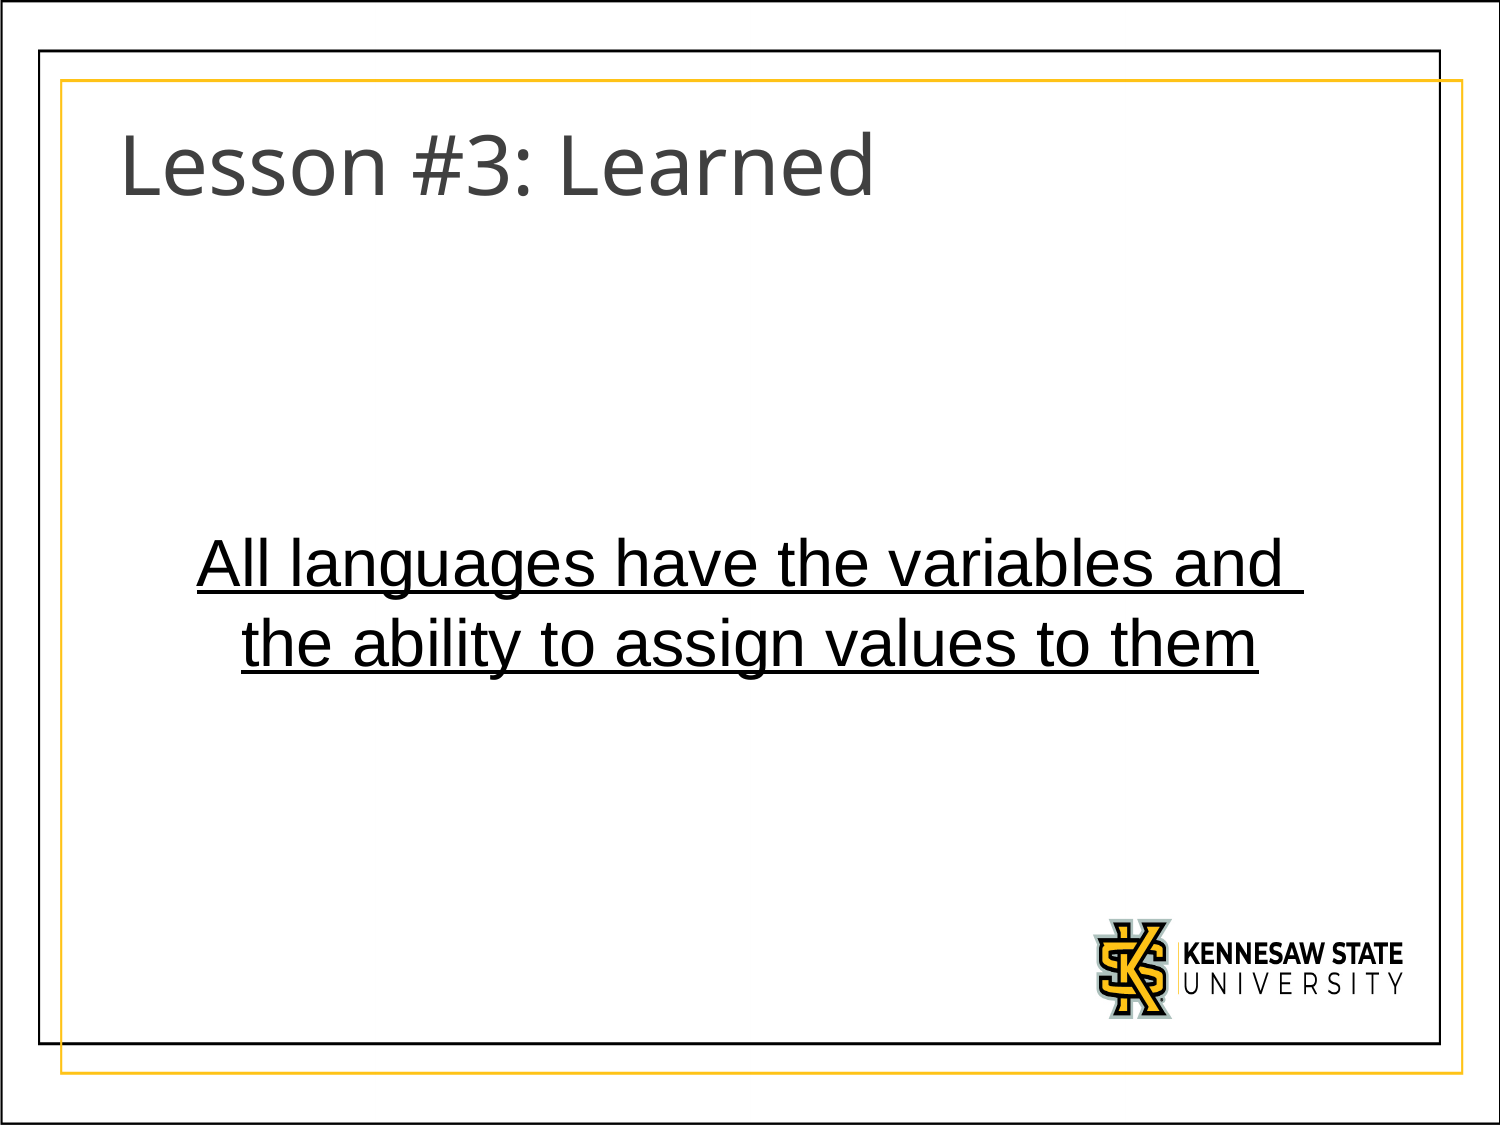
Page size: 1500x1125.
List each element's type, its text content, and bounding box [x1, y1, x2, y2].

title Lesson #3: Learned [103, 59, 1397, 278]
text_box All languages have the variables and the ability to assign values to them [181, 512, 1319, 688]
picture [0, 0, 1500, 1125]
